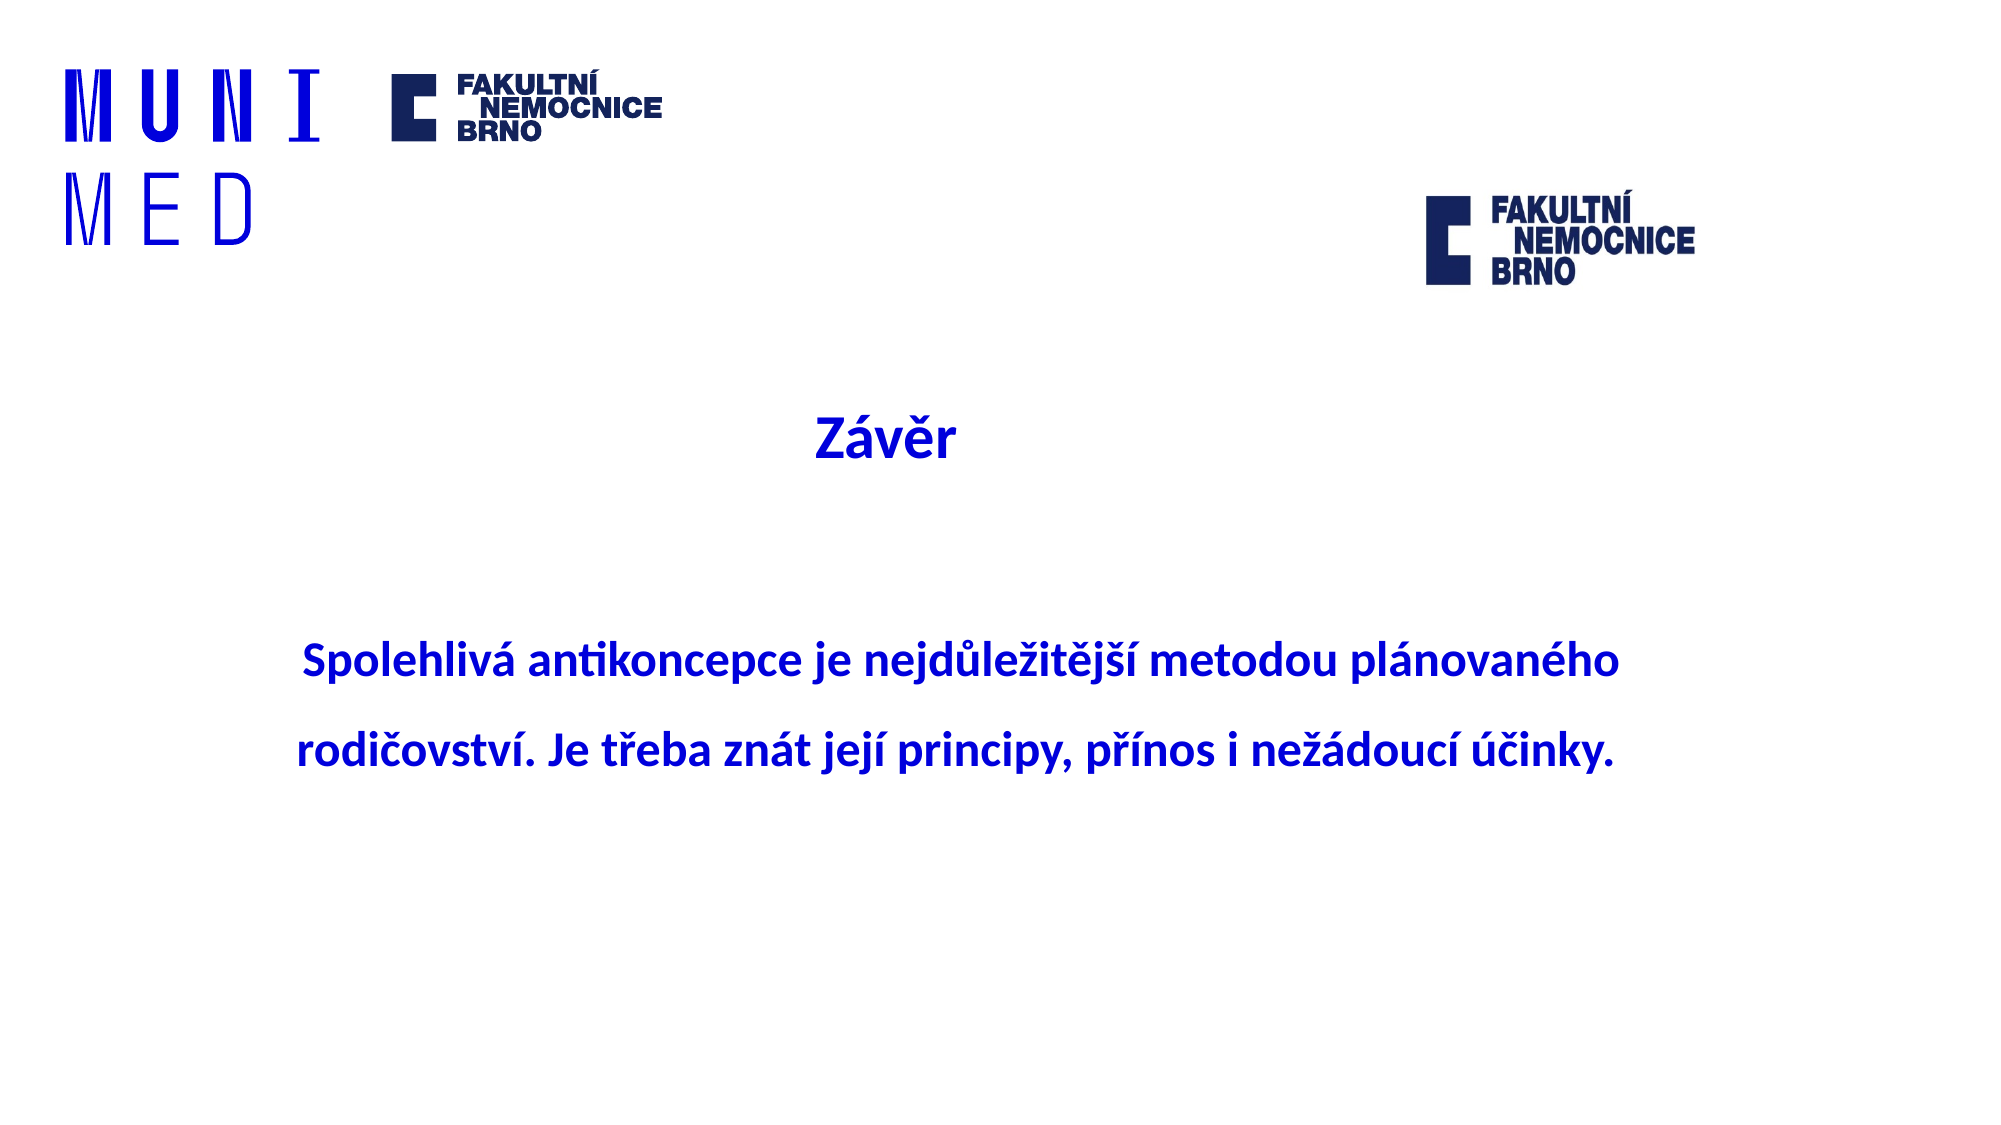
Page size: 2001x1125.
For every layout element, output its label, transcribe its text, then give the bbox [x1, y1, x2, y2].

text_box Závěr [509, 390, 1292, 477]
picture [1403, 165, 1717, 314]
text_box Spolehlivá antikoncepce je nejdůležitější metodou plánovaného rodičovství. Je třeba znát její principy, přínos i nežádoucí účinky. [271, 588, 1653, 784]
